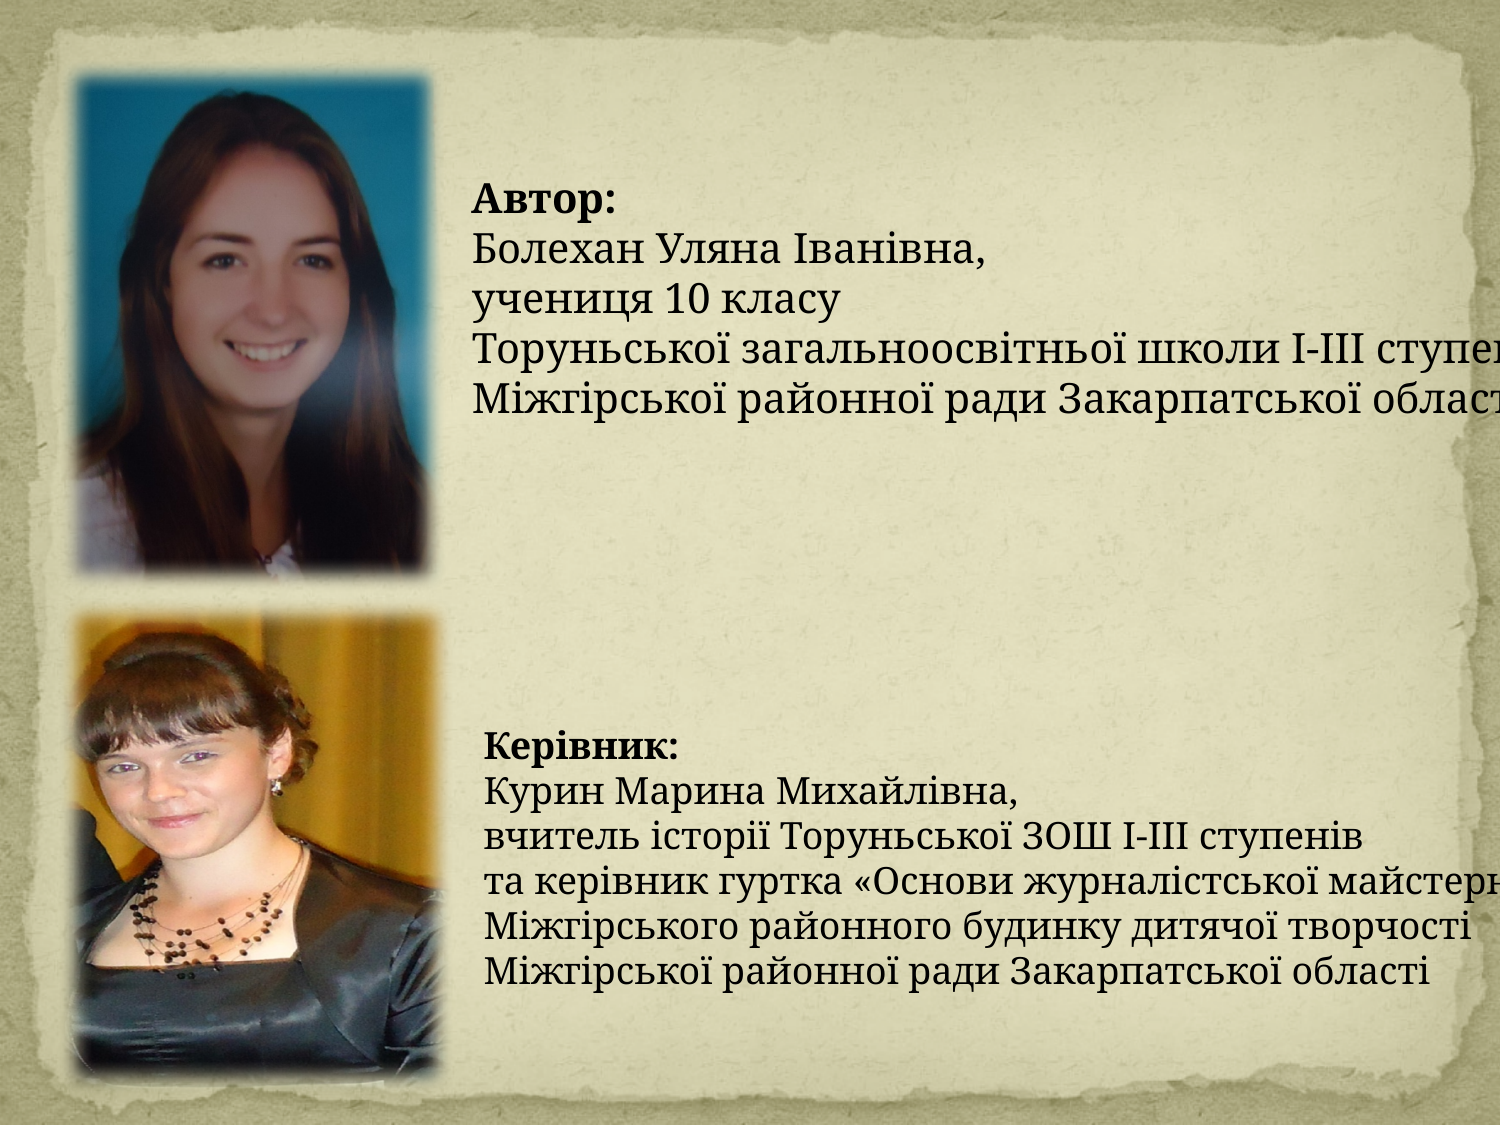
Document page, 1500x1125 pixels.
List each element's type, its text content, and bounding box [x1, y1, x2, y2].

text_box Автор: Болехан Уляна Іванівна, учениця 10 класу Торуньської загальноосвітньої школи І-ІІІ ступенів Міжгірської районної ради Закарпатської області [457, 164, 1500, 474]
picture [60, 599, 453, 1092]
text_box Керівник: Курин Марина Михайлівна, вчитель історії Торуньської ЗОШ І-ІІІ ступенів та керівник гуртка «Основи журналістської майстерності» Міжгірського районного будинку дитячої творчості Міжгірської районної ради Закарпатської області [468, 714, 1500, 1000]
picture [60, 60, 445, 591]
